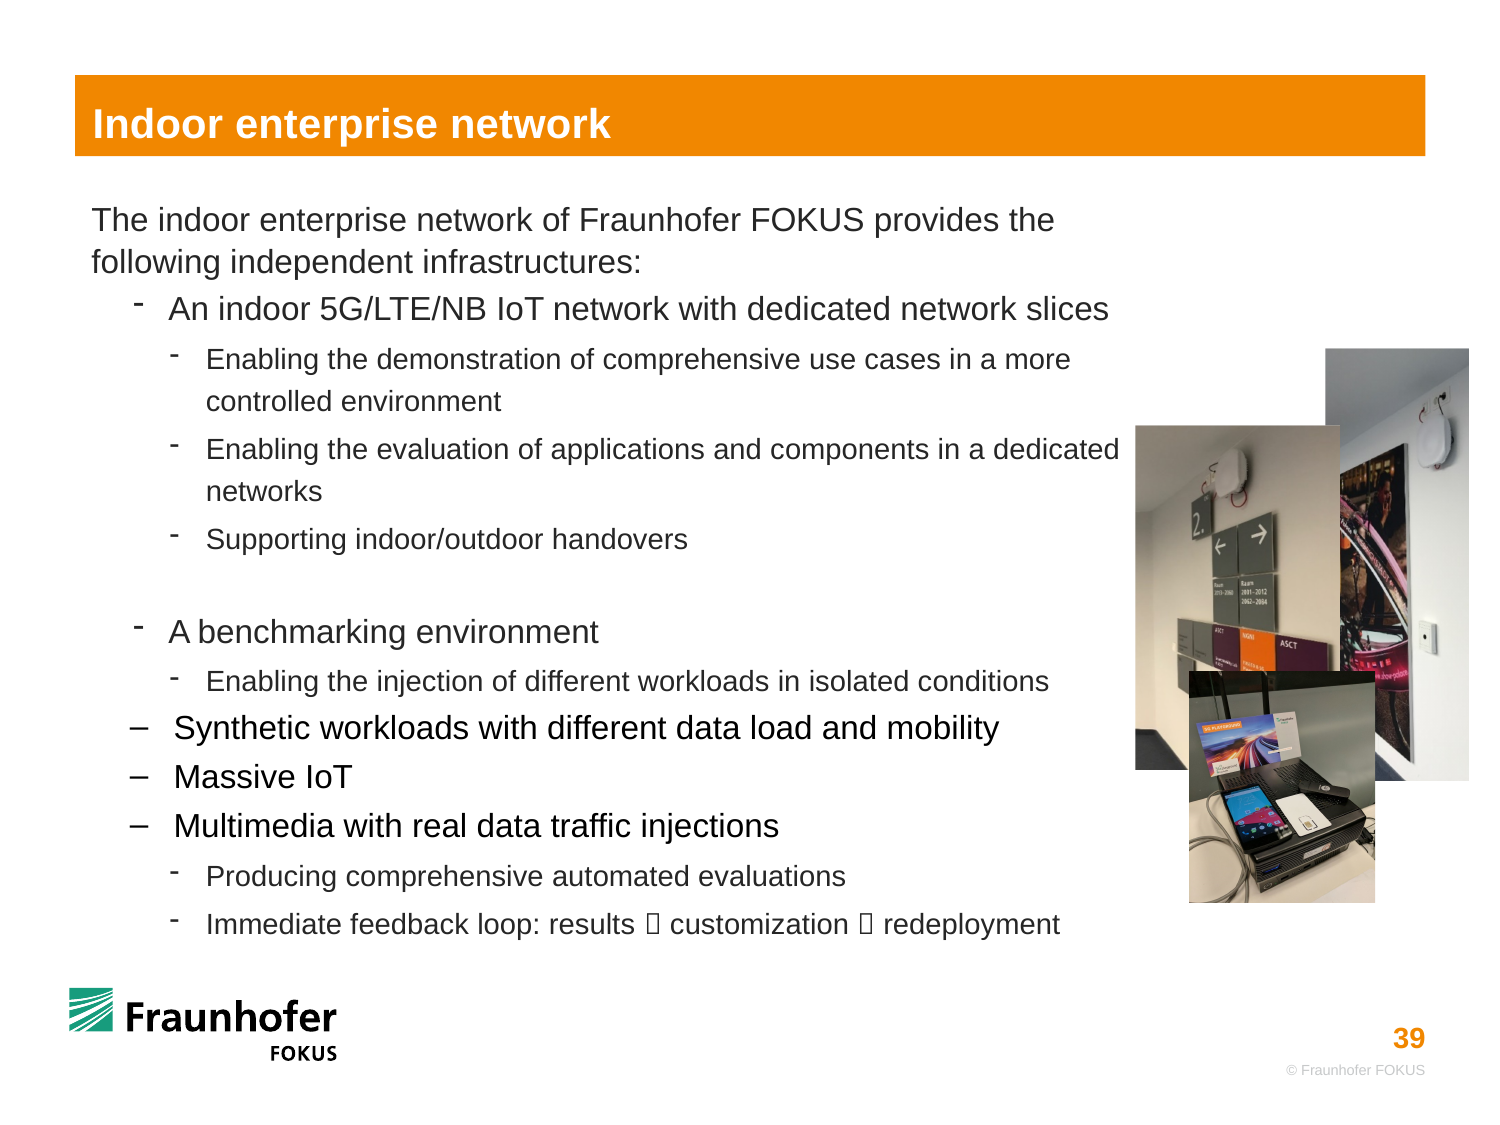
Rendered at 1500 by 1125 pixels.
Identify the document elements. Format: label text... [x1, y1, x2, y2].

list The indoor enterprise network of Fraunhofer FOKUS provides the following independent infrastructures: An indoor 5G/LTE/NB IoT network with dedicated network slices Enabling the demonstration of comprehensive use cases in a more controlled environment Enabling the evaluation of applications and components in a dedicated networks Supporting indoor/outdoor handovers A benchmarking environment Enabling the injection of different workloads in isolated conditions Synthetic workloads with different data load and mobility Massive IoT Multimedia with real data traffic injections Producing comprehensive automated evaluations Immediate feedback loop: results  customization  redeployment [74, 196, 1154, 956]
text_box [1135, 347, 1470, 903]
footer © Fraunhofer FOKUS [73, 1050, 1426, 1090]
title Indoor enterprise network [75, 75, 1426, 157]
